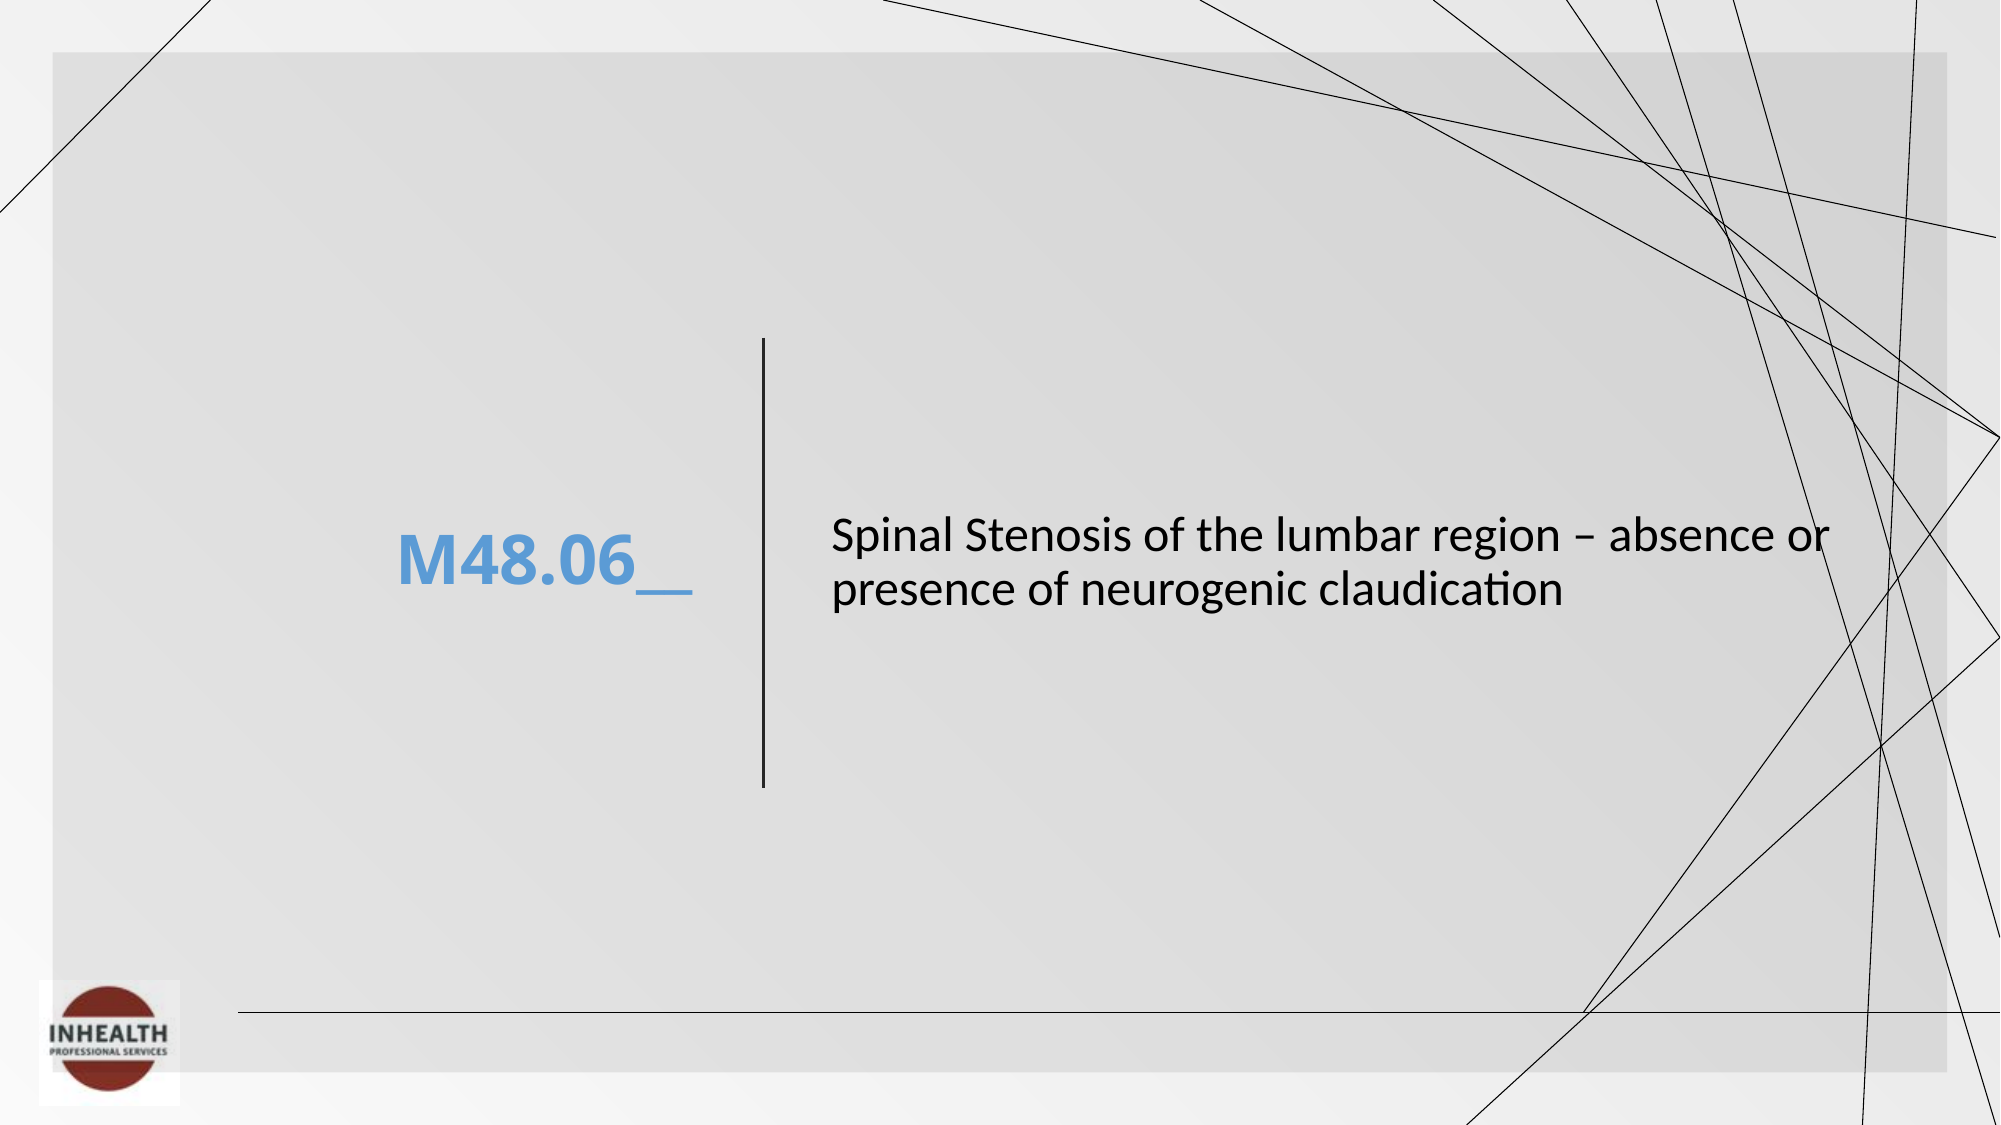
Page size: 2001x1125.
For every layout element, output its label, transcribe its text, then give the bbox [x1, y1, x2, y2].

title M48.06__ [137, 158, 711, 967]
list Spinal Stenosis of the lumbar region – absence or presence of neurogenic claudication [816, 158, 1863, 967]
text_box [52, 51, 1948, 1073]
picture [39, 980, 180, 1106]
